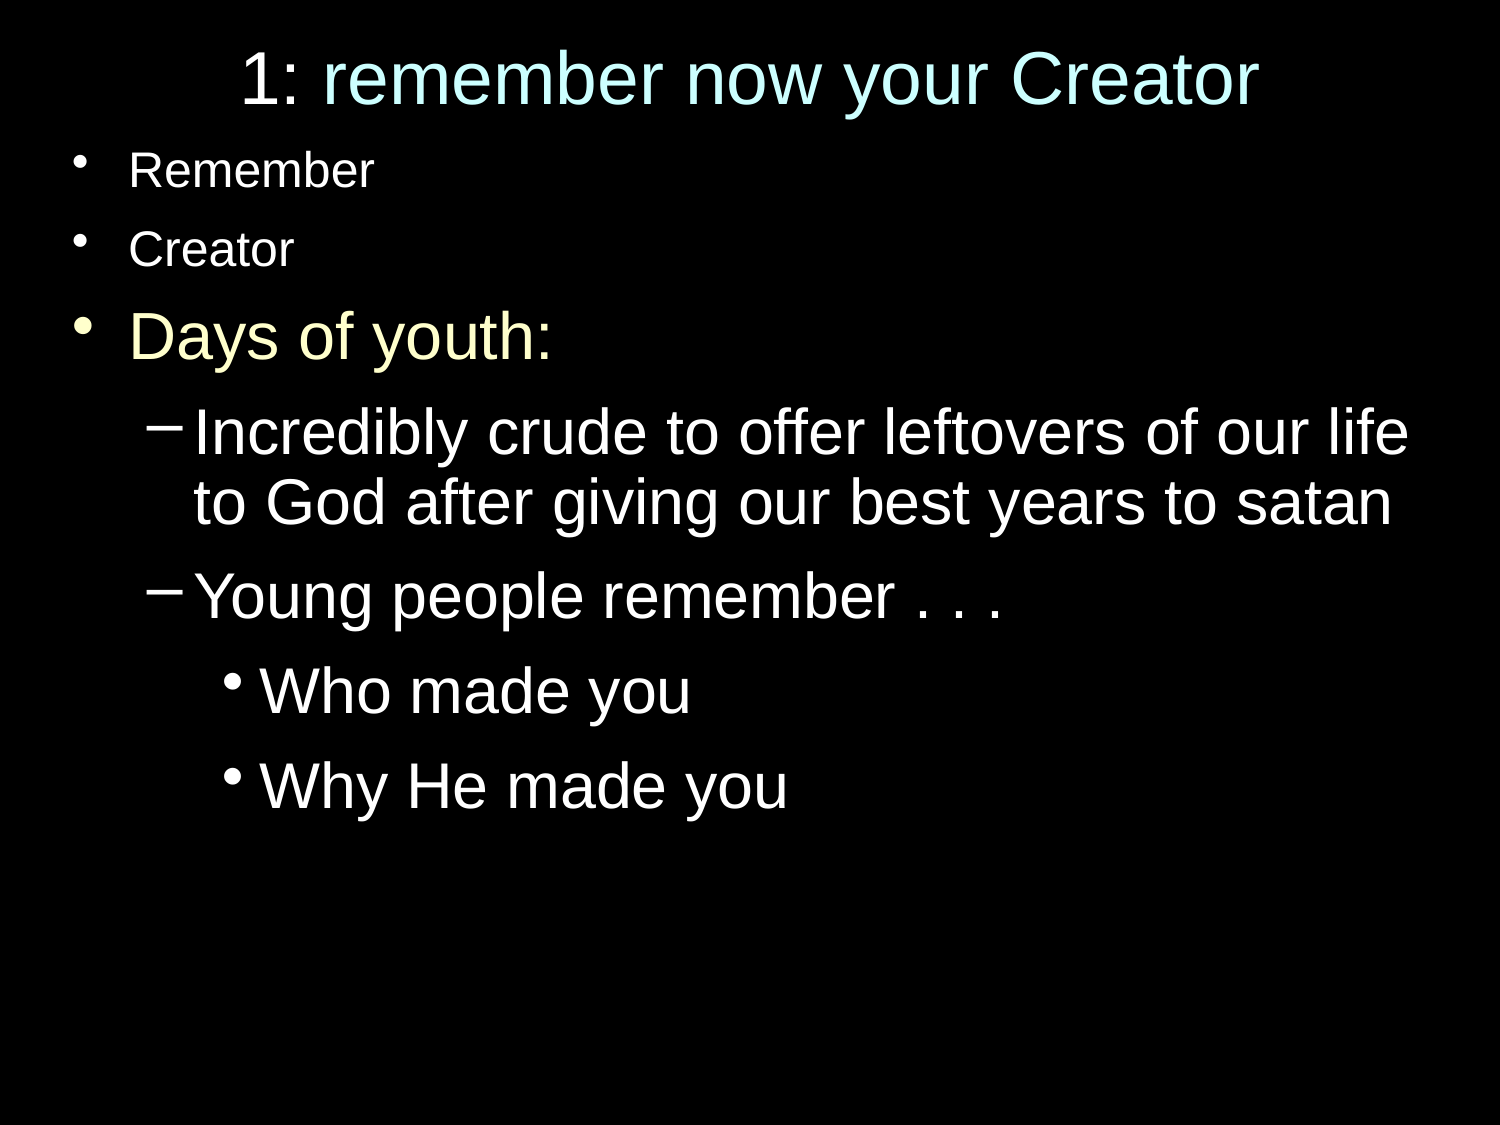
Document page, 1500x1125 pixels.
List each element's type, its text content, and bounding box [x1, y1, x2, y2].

list Remember Creator Days of youth: Incredibly crude to offer leftovers of our life to God after giving our best years to satan Young people remember . . . Who made you Why He made you [56, 136, 1444, 1054]
title 1: remember now your Creator [75, 12, 1425, 136]
